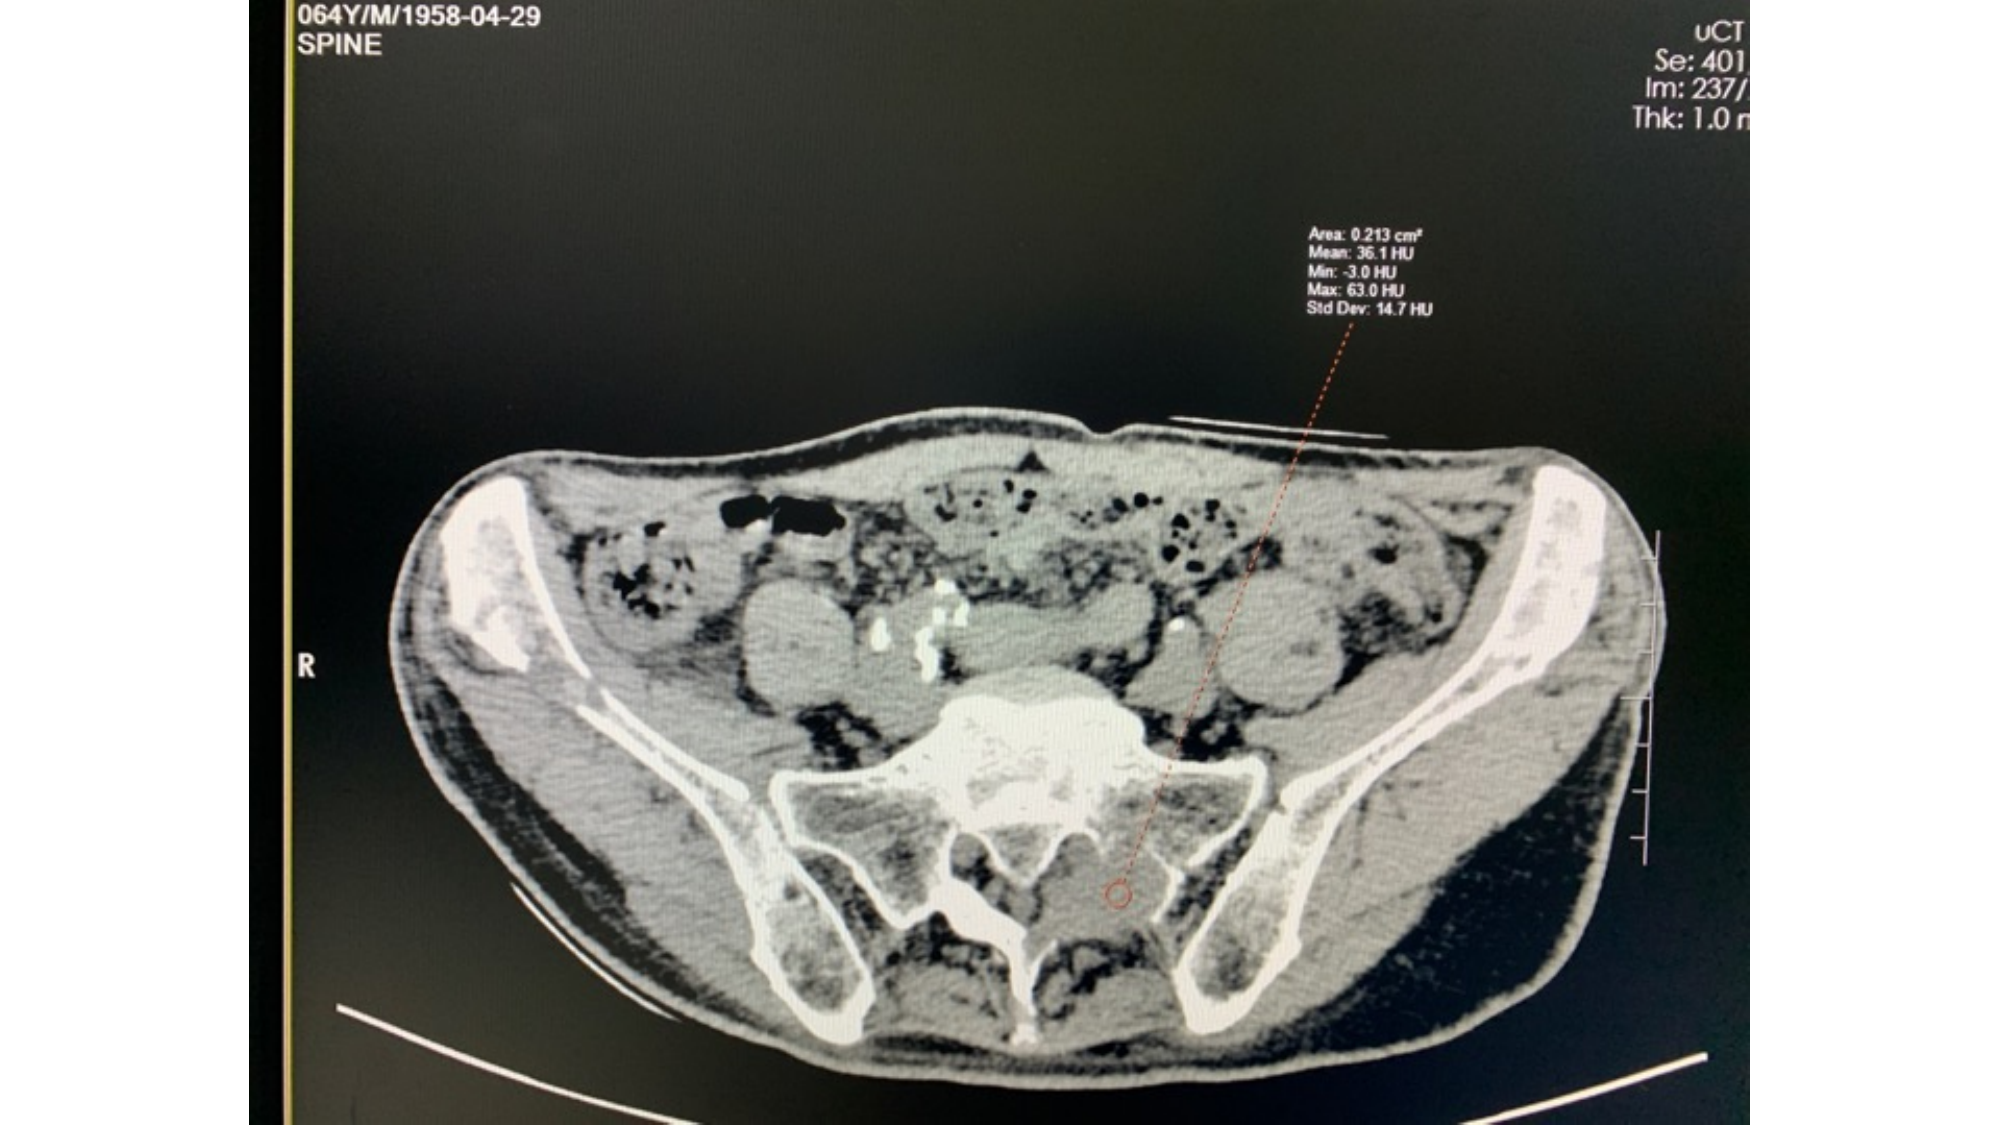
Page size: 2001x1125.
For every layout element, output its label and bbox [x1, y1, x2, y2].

picture [249, 0, 1750, 1125]
